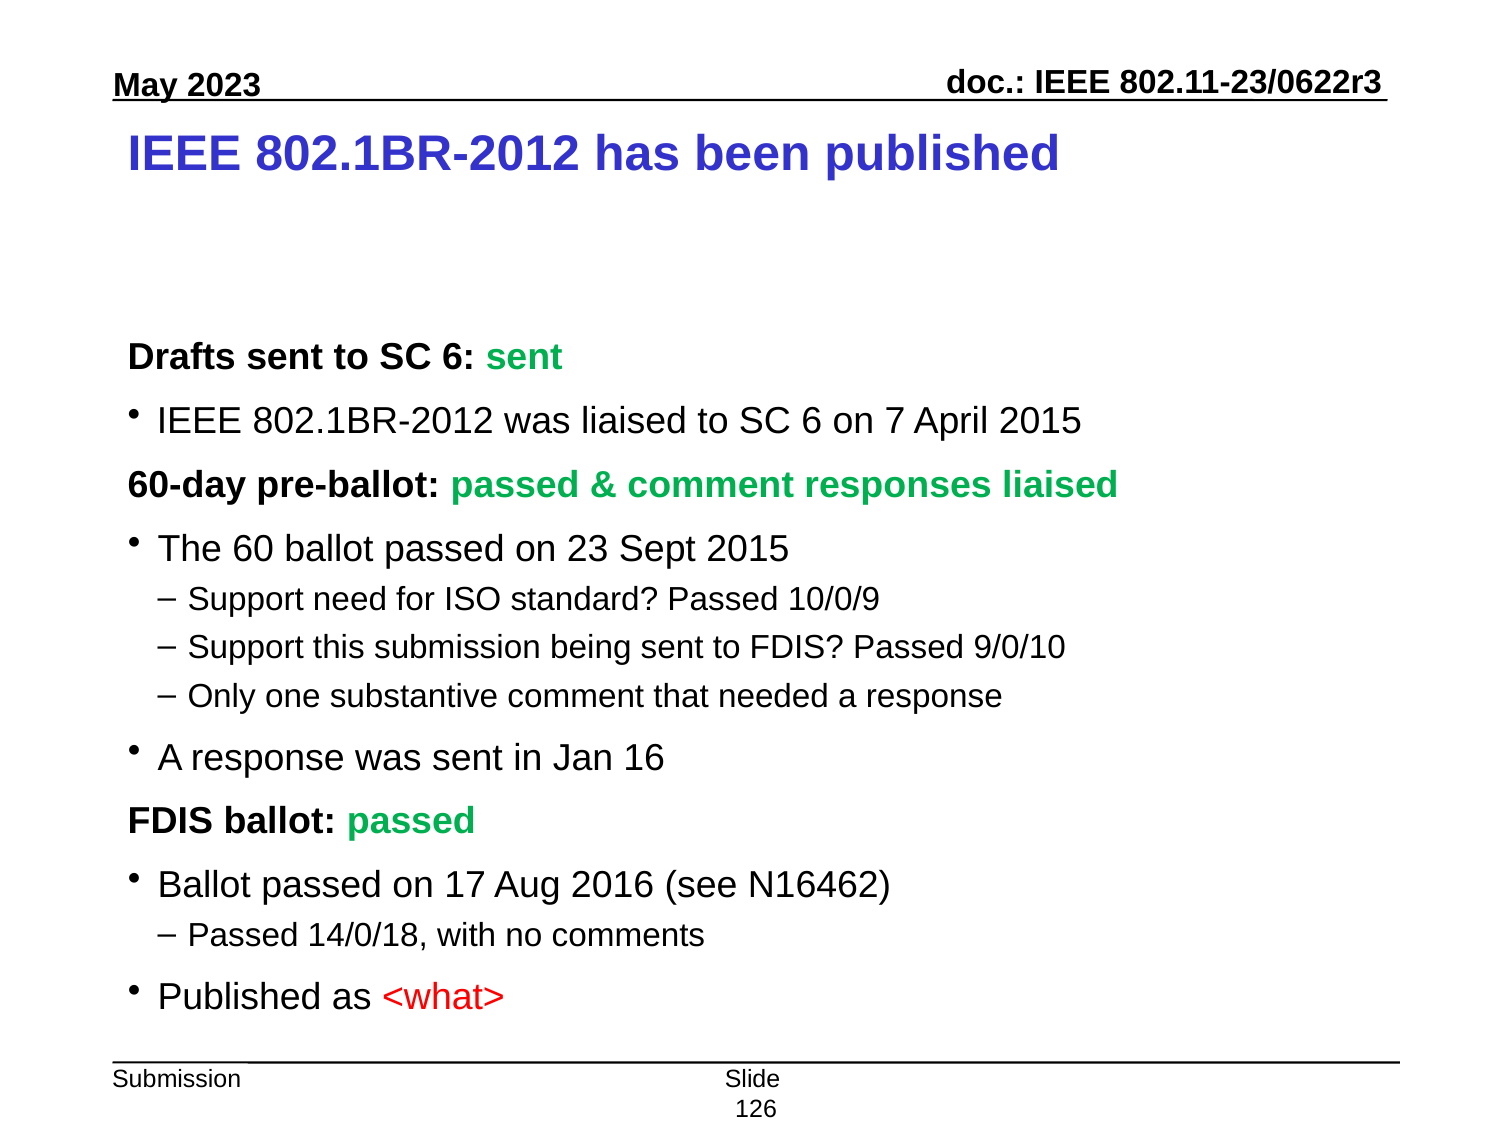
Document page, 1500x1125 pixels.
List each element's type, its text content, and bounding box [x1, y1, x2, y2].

list Drafts sent to SC 6: sent IEEE 802.1BR-2012 was liaised to SC 6 on 7 April 2015 60-day pre-ballot: passed & comment responses liaised The 60 ballot passed on 23 Sept 2015 Support need for ISO standard? Passed 10/0/9 Support this submission being sent to FDIS? Passed 9/0/10 Only one substantive comment that needed a response A response was sent in Jan 16 FDIS ballot: passed Ballot passed on 17 Aug 2016 (see N16462) Passed 14/0/18, with no comments Published as <what> [112, 324, 1388, 1000]
slide_number Slide 126 [709, 1061, 803, 1093]
title IEEE 802.1BR-2012 has been published [112, 112, 1425, 288]
